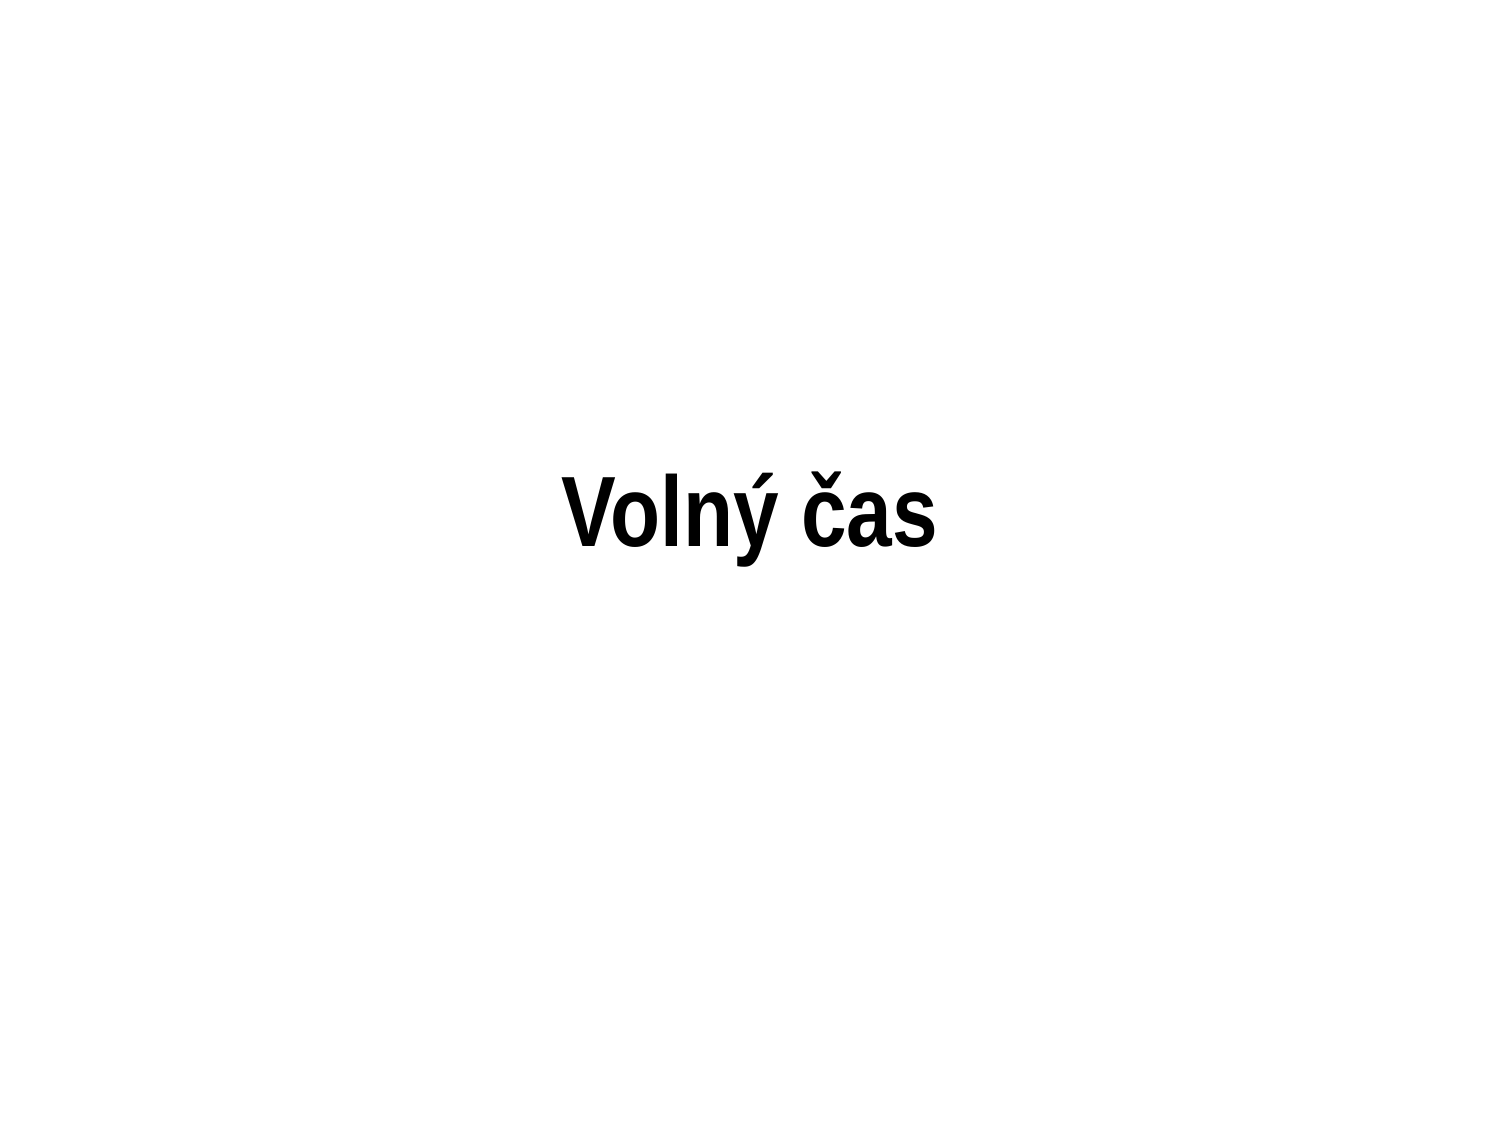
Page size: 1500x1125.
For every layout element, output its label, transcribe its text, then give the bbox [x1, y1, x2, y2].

title Volný čas [112, 184, 1388, 576]
